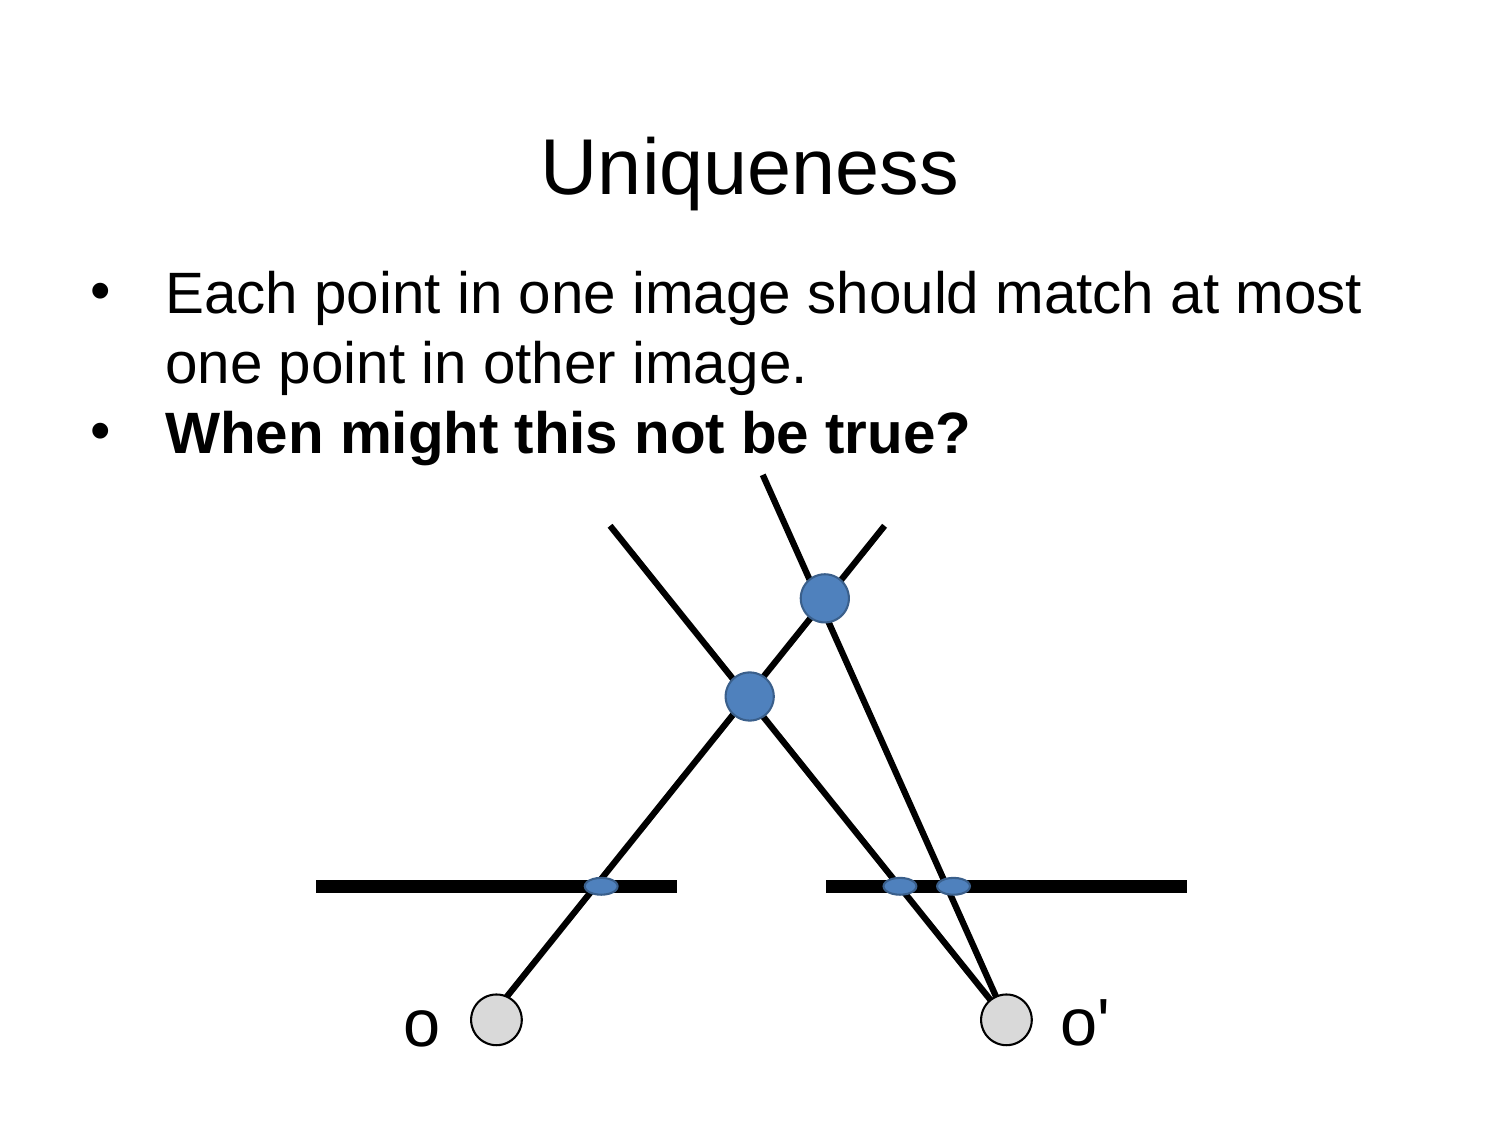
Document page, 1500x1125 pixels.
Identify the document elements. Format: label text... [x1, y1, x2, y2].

text_box Each point in one image should match at most one point in other image. When might this not be true? [75, 247, 1440, 473]
title Uniqueness [103, 59, 1397, 247]
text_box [316, 474, 1187, 1068]
